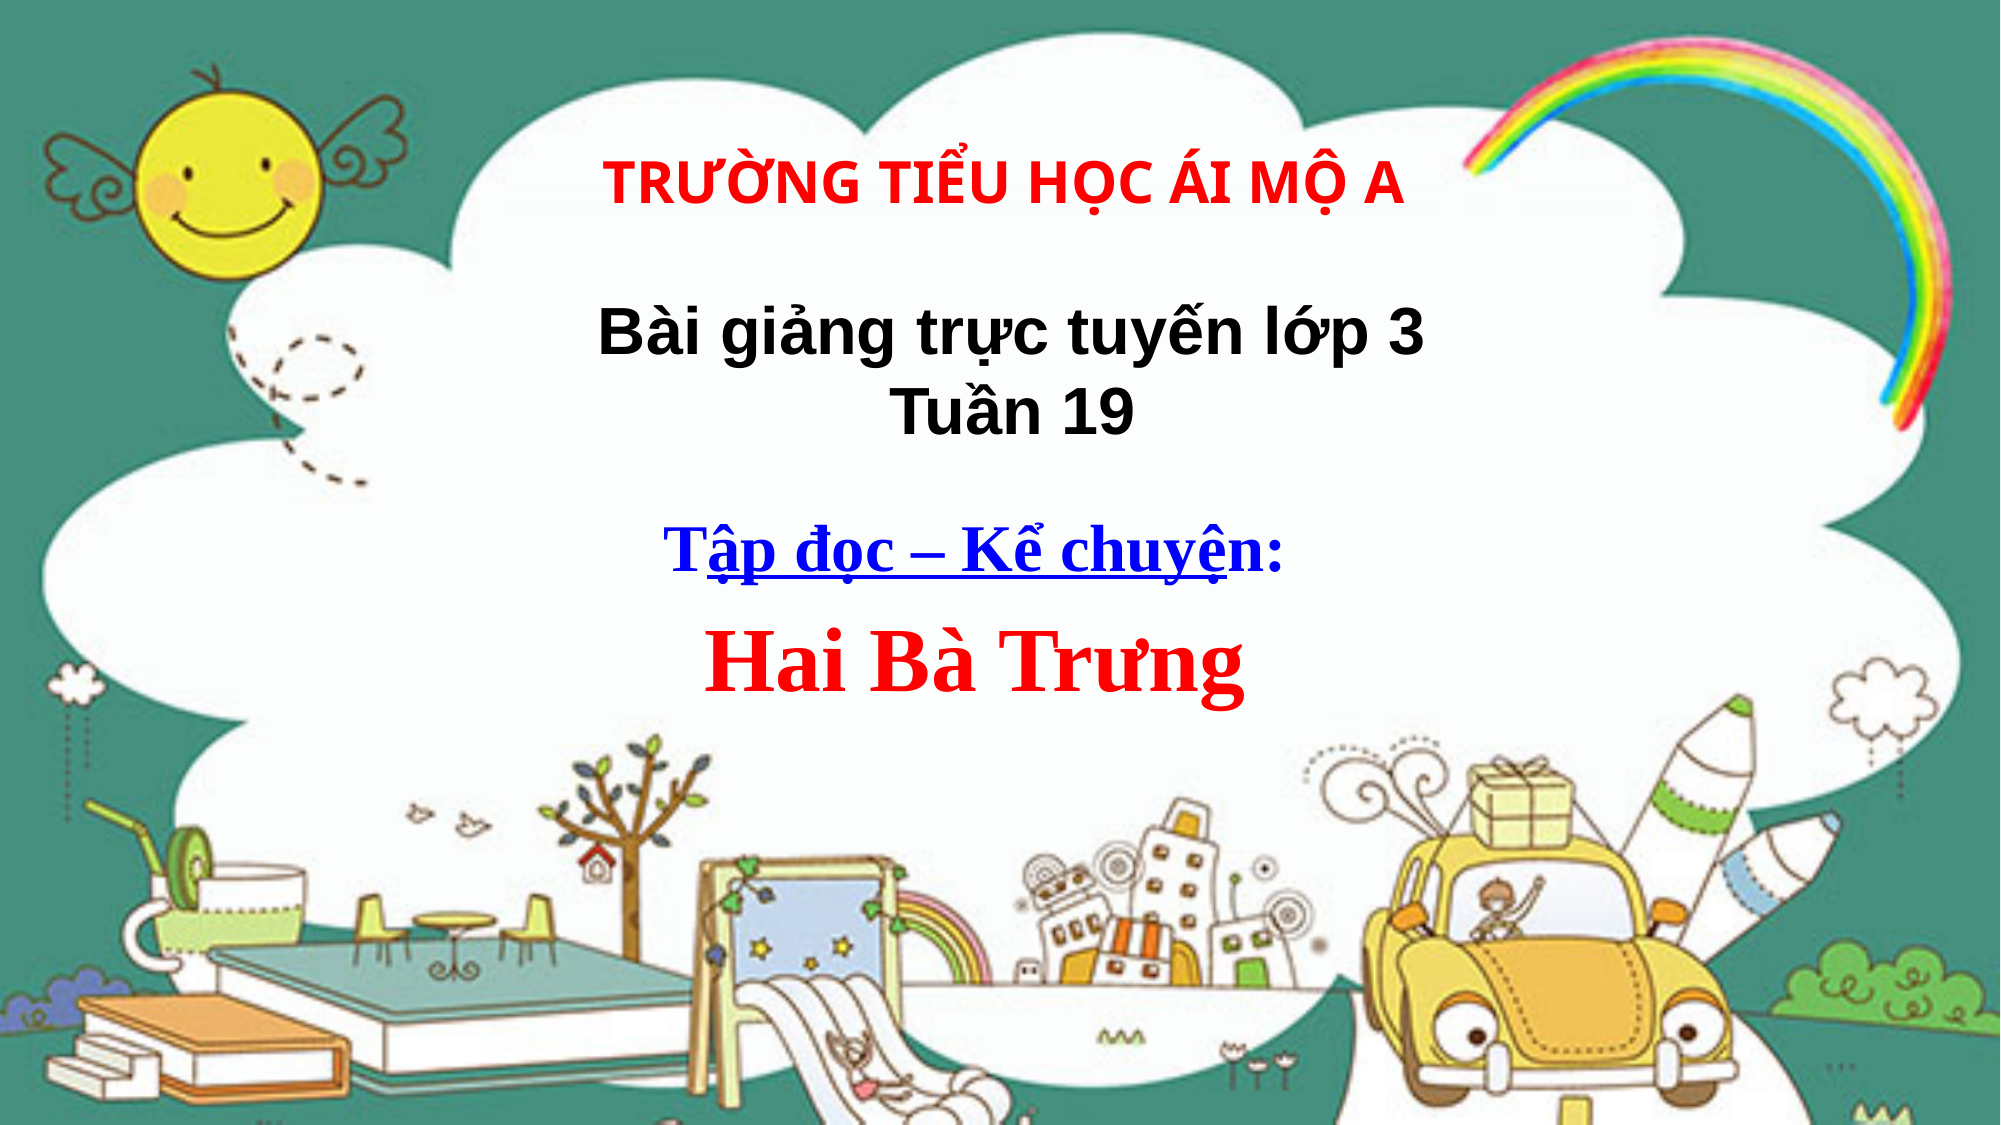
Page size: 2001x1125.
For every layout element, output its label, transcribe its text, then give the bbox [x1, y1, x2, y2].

picture [0, 0, 2001, 1125]
text_box Bài giảng trực tuyến lớp 3 Tuần 19 [402, 280, 1623, 455]
text_box TRƯỜNG TIỂU HỌC ÁI MỘ A [587, 137, 1438, 223]
text_box Tập đọc – Kể chuyện: [224, 497, 1725, 685]
text_box Hai Bà Trưng [637, 592, 1312, 717]
